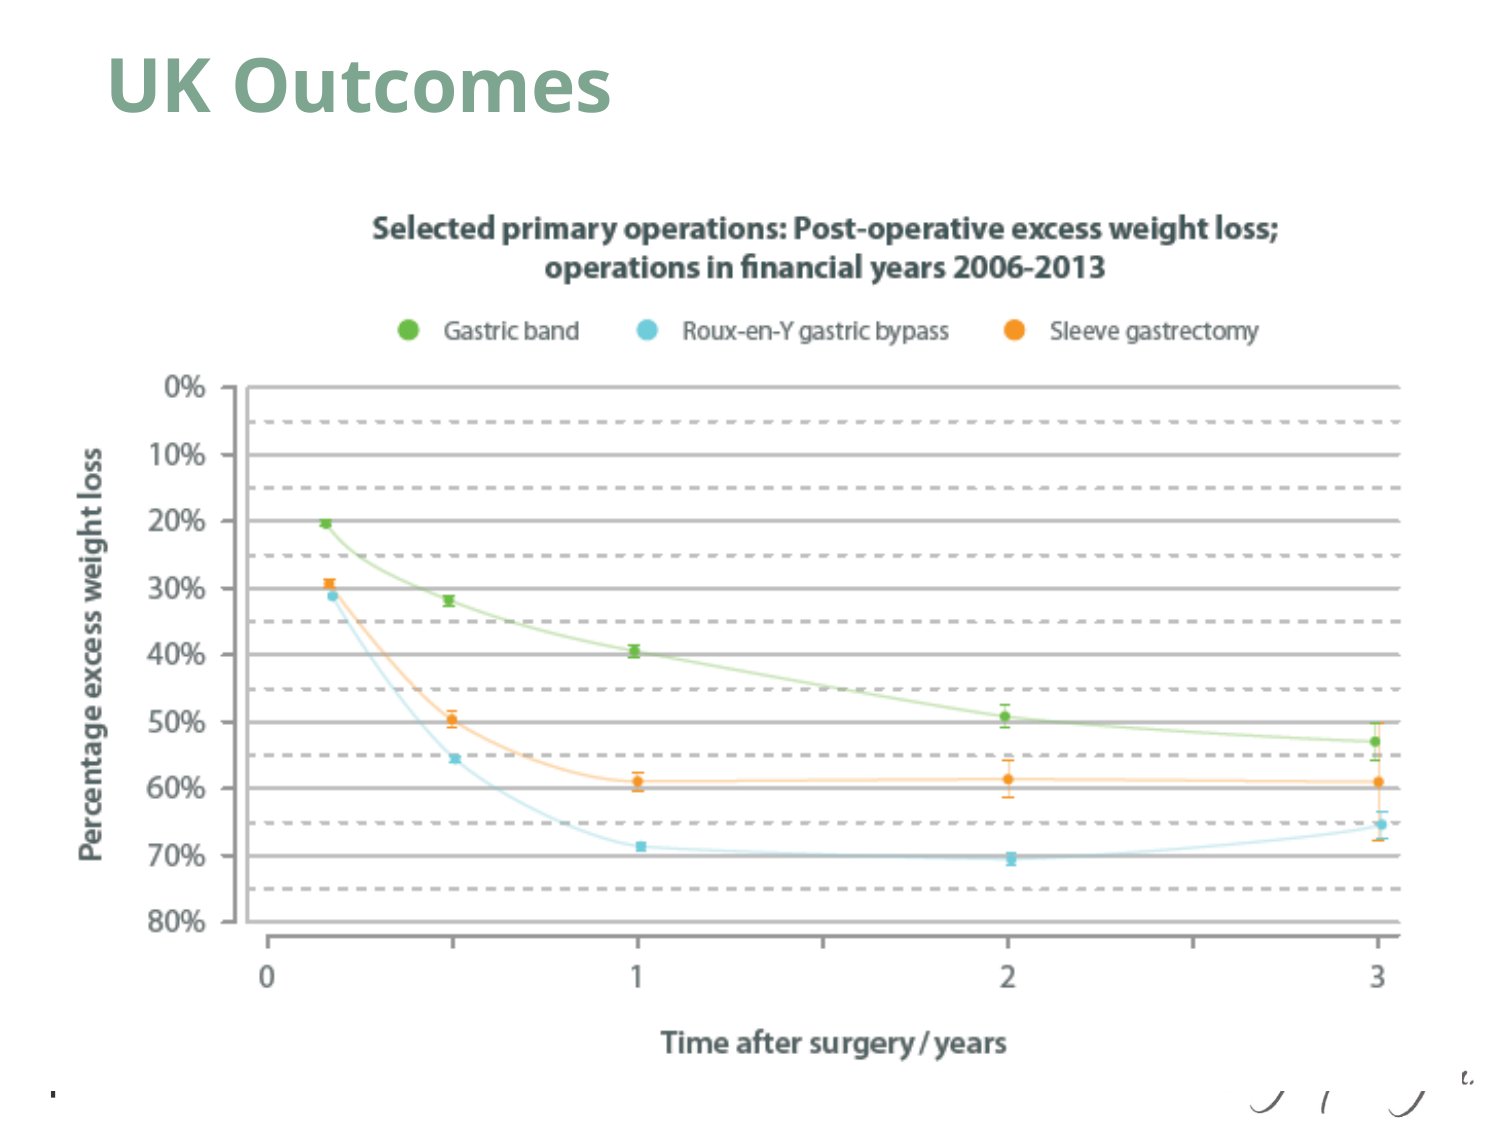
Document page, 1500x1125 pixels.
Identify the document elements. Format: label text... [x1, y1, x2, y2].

title UK Outcomes [90, 17, 1259, 148]
picture [23, 182, 1500, 1118]
